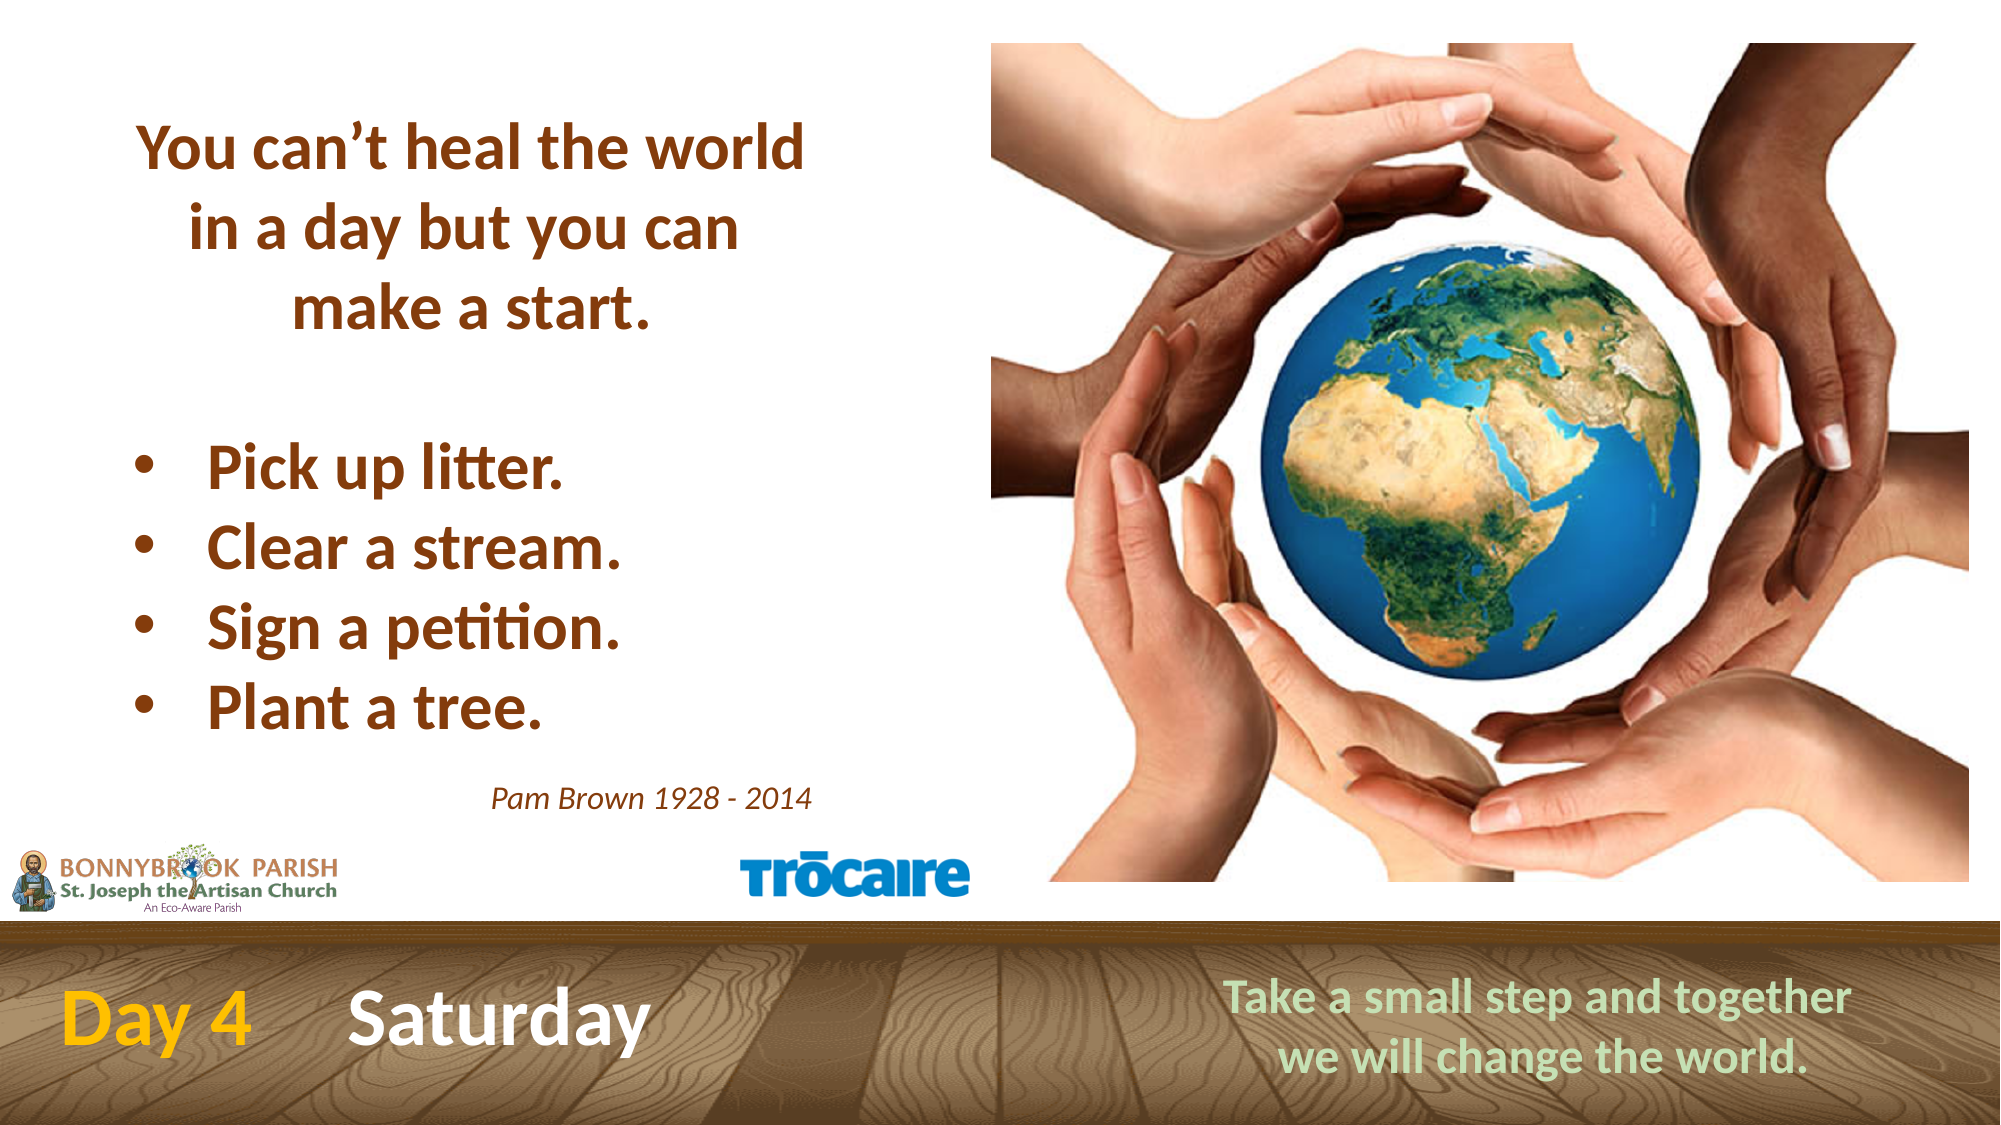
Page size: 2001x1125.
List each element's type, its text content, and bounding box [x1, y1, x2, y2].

picture [808, 870, 819, 889]
picture [873, 880, 883, 889]
picture [816, 885, 848, 897]
picture [0, 839, 2000, 1125]
picture [991, 43, 1969, 882]
picture [740, 851, 970, 897]
picture [948, 867, 958, 875]
picture [948, 872, 970, 897]
text_box You can’t heal the world in a day but you can make a start. Pick up litter. Clear a stream. Sign a petition. Plant a tree. Pam Brown 1928 - 2014 [117, 95, 827, 826]
